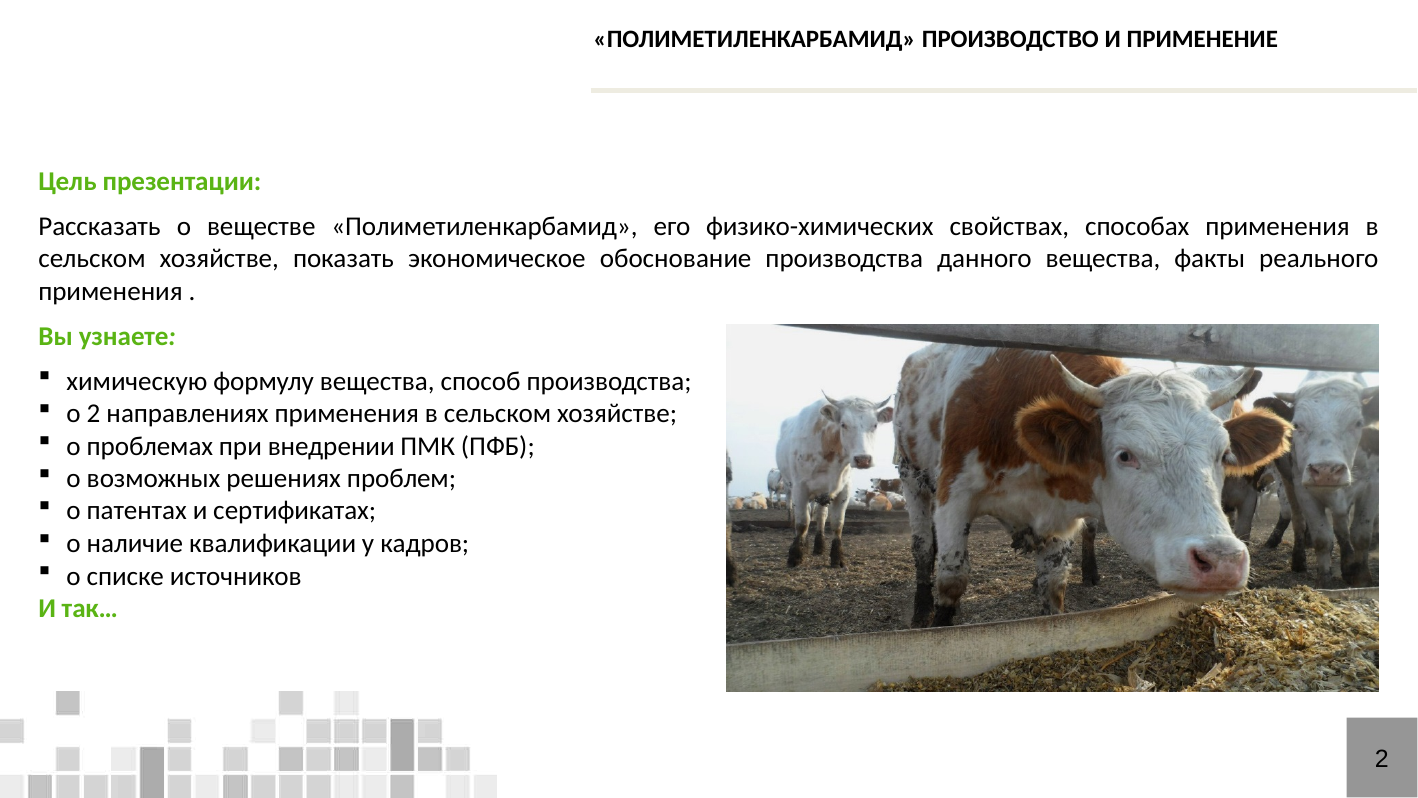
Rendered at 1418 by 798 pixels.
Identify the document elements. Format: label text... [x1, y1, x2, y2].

picture [726, 324, 1379, 692]
picture [0, 690, 497, 798]
text_box 2 [1346, 717, 1418, 798]
text_box «ПОЛИМЕТИЛЕНКАРБАМИД» ПРОИЗВОДСТВО И ПРИМЕНЕНИЕ [578, 15, 1418, 60]
text_box Цель презентации: Рассказать о веществе «Полиметиленкарбамид», его физико-химических свойствах, способах применения в сельском хозяйстве, показать экономическое обоснование производства данного вещества, факты реального применения . Вы узнаете: химическую формулу вещества, способ производства; о 2 направлениях применения в сельском хозяйстве; о проблемах при внедрении ПМК (ПФБ); о возможных решениях проблем; о патентах и сертификатах; о наличие квалификации у кадров; о списке источников И так… [23, 155, 1394, 676]
